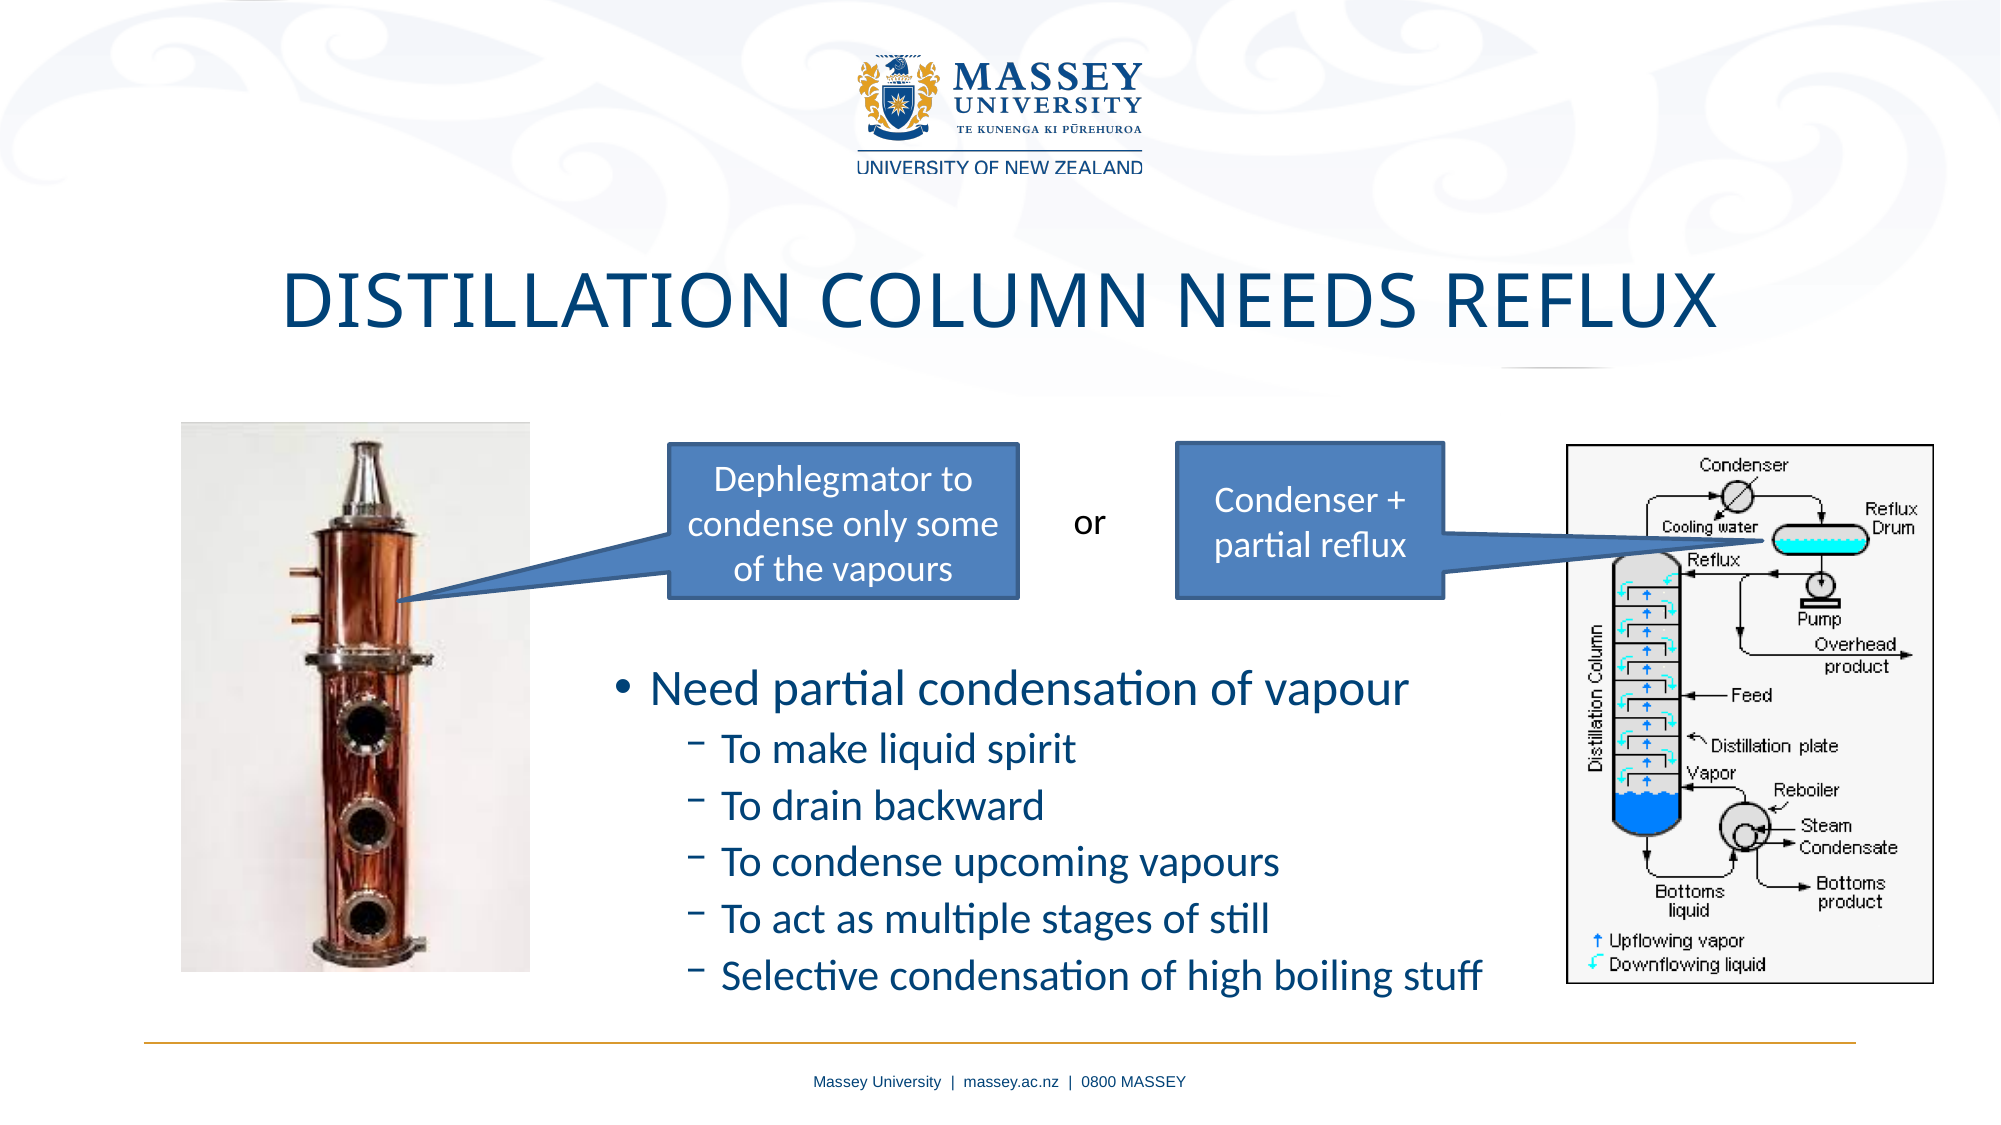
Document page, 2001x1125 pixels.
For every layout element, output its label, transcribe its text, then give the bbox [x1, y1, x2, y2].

picture [180, 422, 530, 972]
picture [1566, 444, 1934, 984]
text_box Dephlegmator to condense only some of the vapours [534, 442, 1020, 600]
list Distillation column needs reflux [143, 245, 1857, 353]
text_box or [1058, 490, 1154, 550]
text_box Need partial condensation of vapour To make liquid spirit To drain backward To condense upcoming vapours To act as multiple stages of still Selective condensation of high boiling stuff [599, 574, 1544, 1010]
text_box Condenser + partial reflux [1175, 440, 1561, 600]
